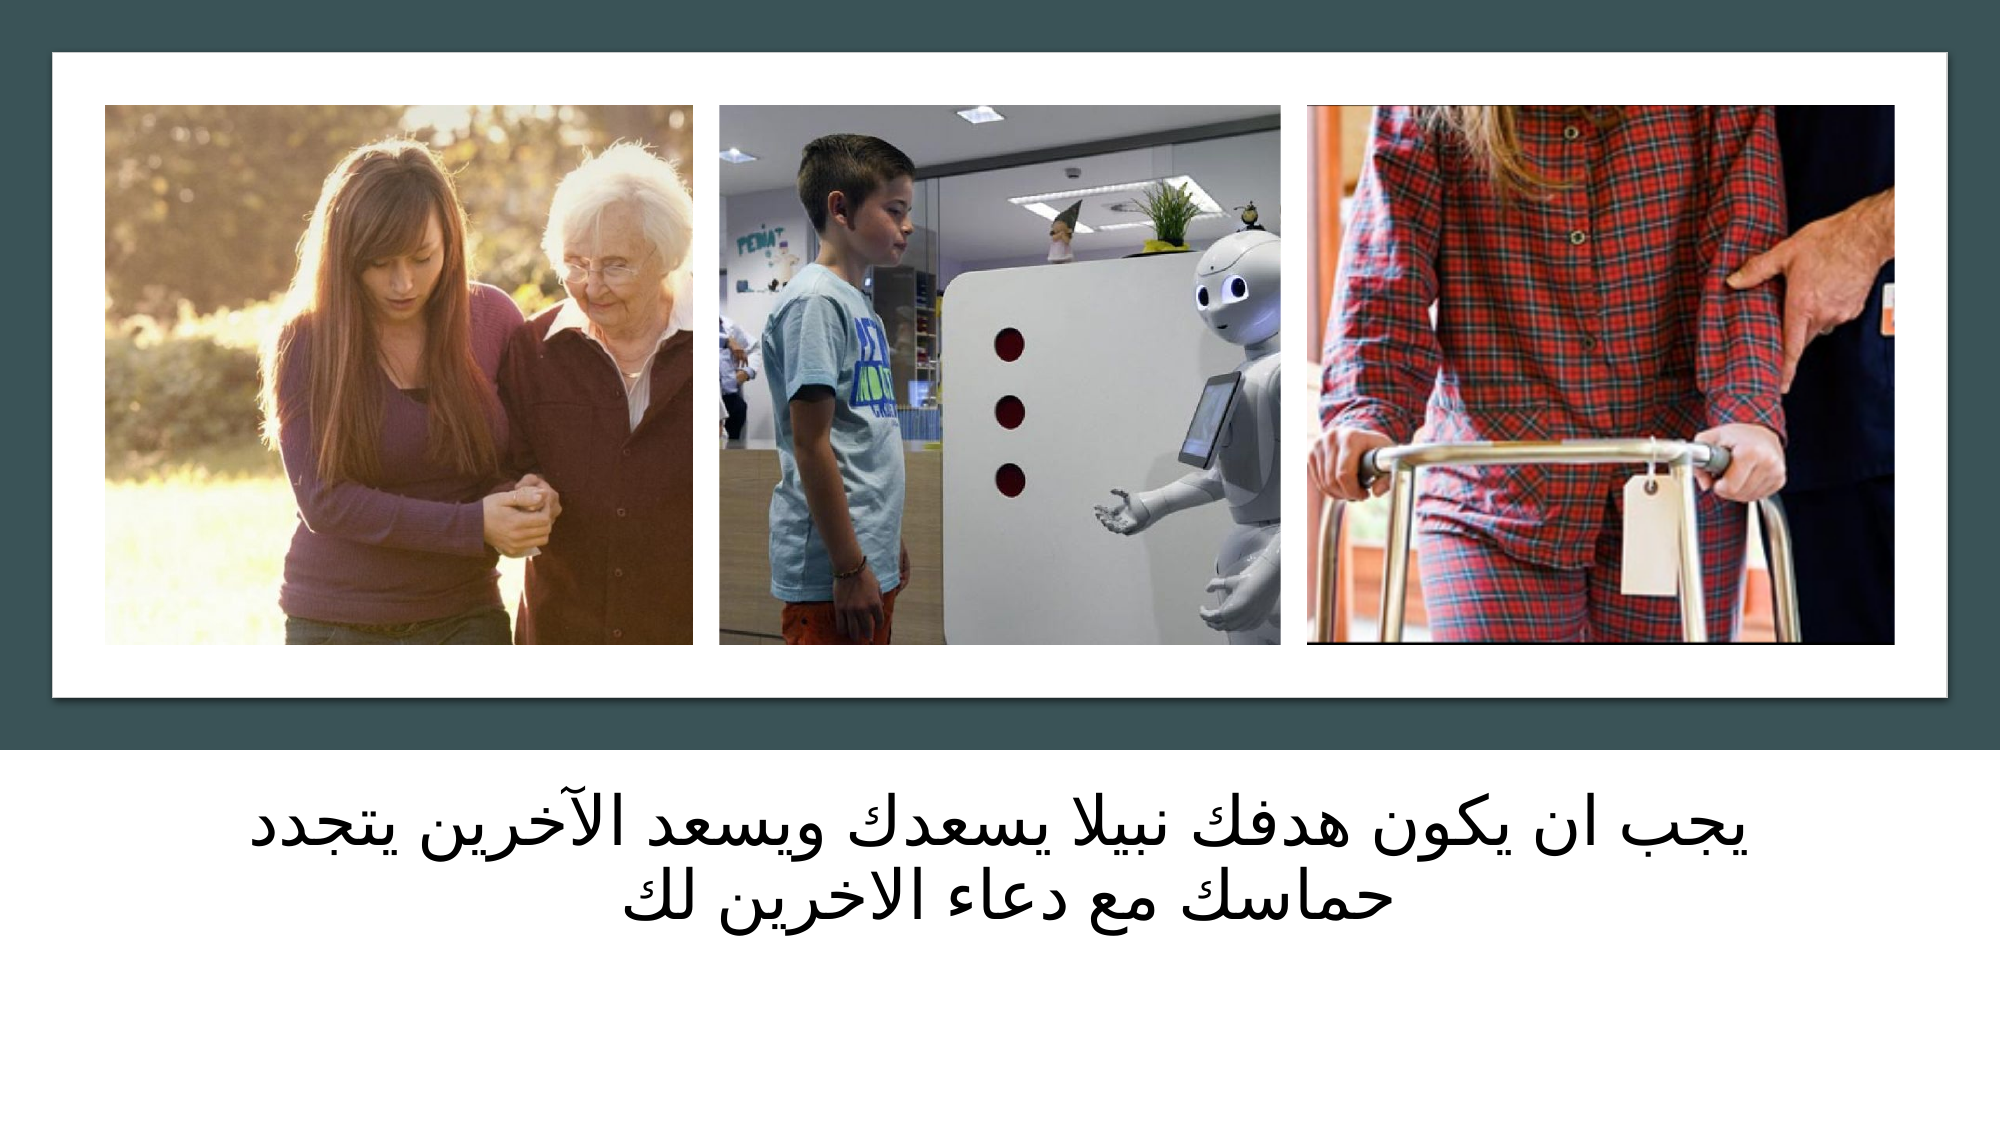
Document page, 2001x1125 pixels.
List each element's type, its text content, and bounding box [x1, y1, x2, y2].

picture [719, 104, 1281, 645]
picture [105, 104, 693, 645]
text_box [52, 52, 1948, 698]
title يجب ان يكون هدفك نبيلا يسعدك ويسعد الآخرين يتجدد حماسك مع دعاء الاخرين لك [162, 761, 1838, 942]
picture [1306, 104, 1895, 645]
text_box [0, 0, 2000, 751]
